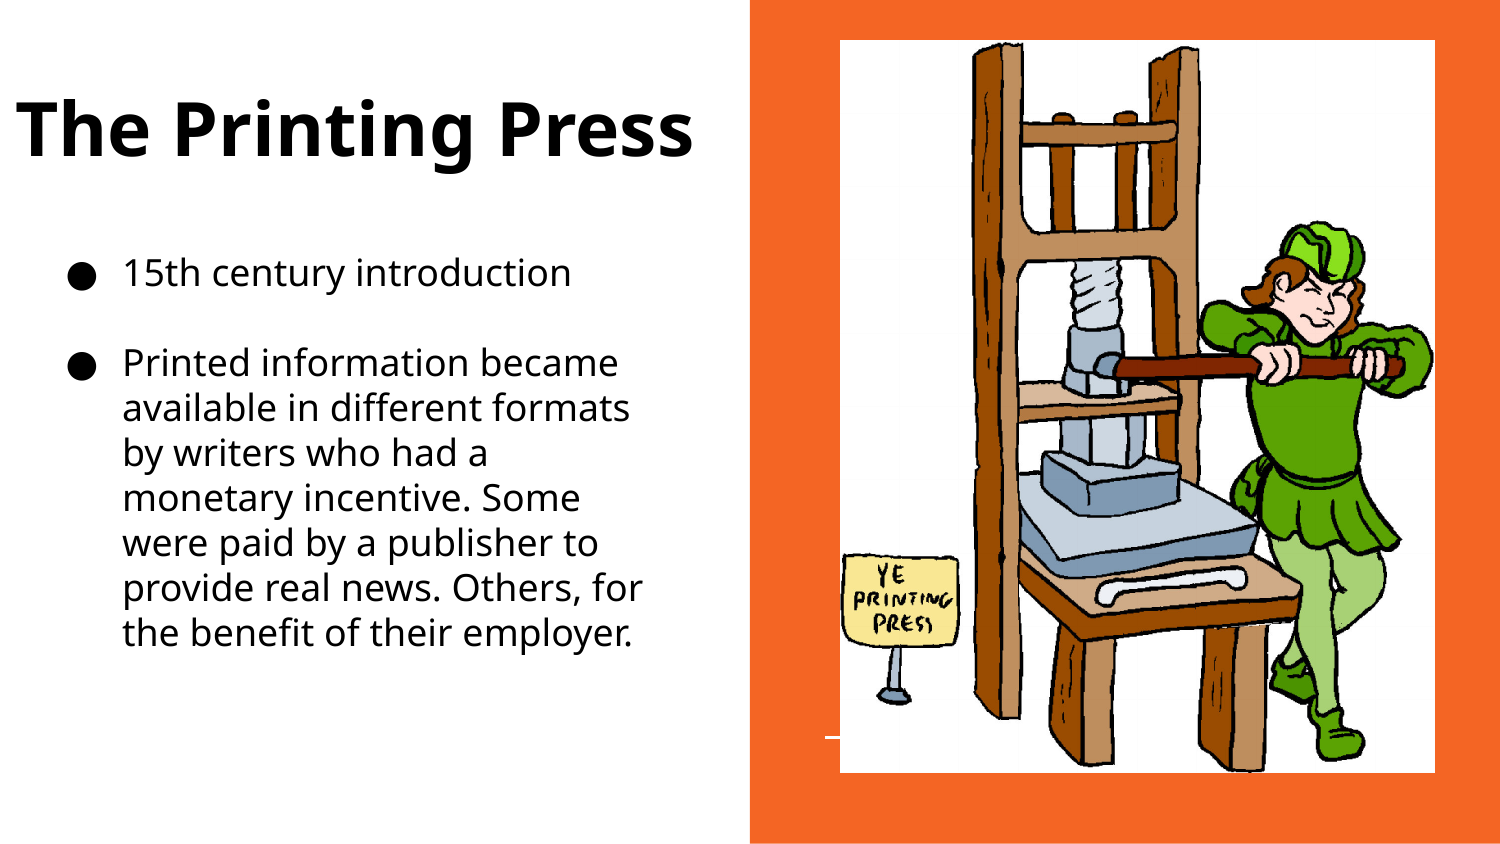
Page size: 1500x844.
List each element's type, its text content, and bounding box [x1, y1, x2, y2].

text_box 15th century introduction Printed information became available in different formats by writers who had a monetary incentive. Some were paid by a publisher to provide real news. Others, for the benefit of their employer. [32, 234, 671, 547]
title The Printing Press [0, 18, 676, 235]
picture [681, 0, 1436, 773]
